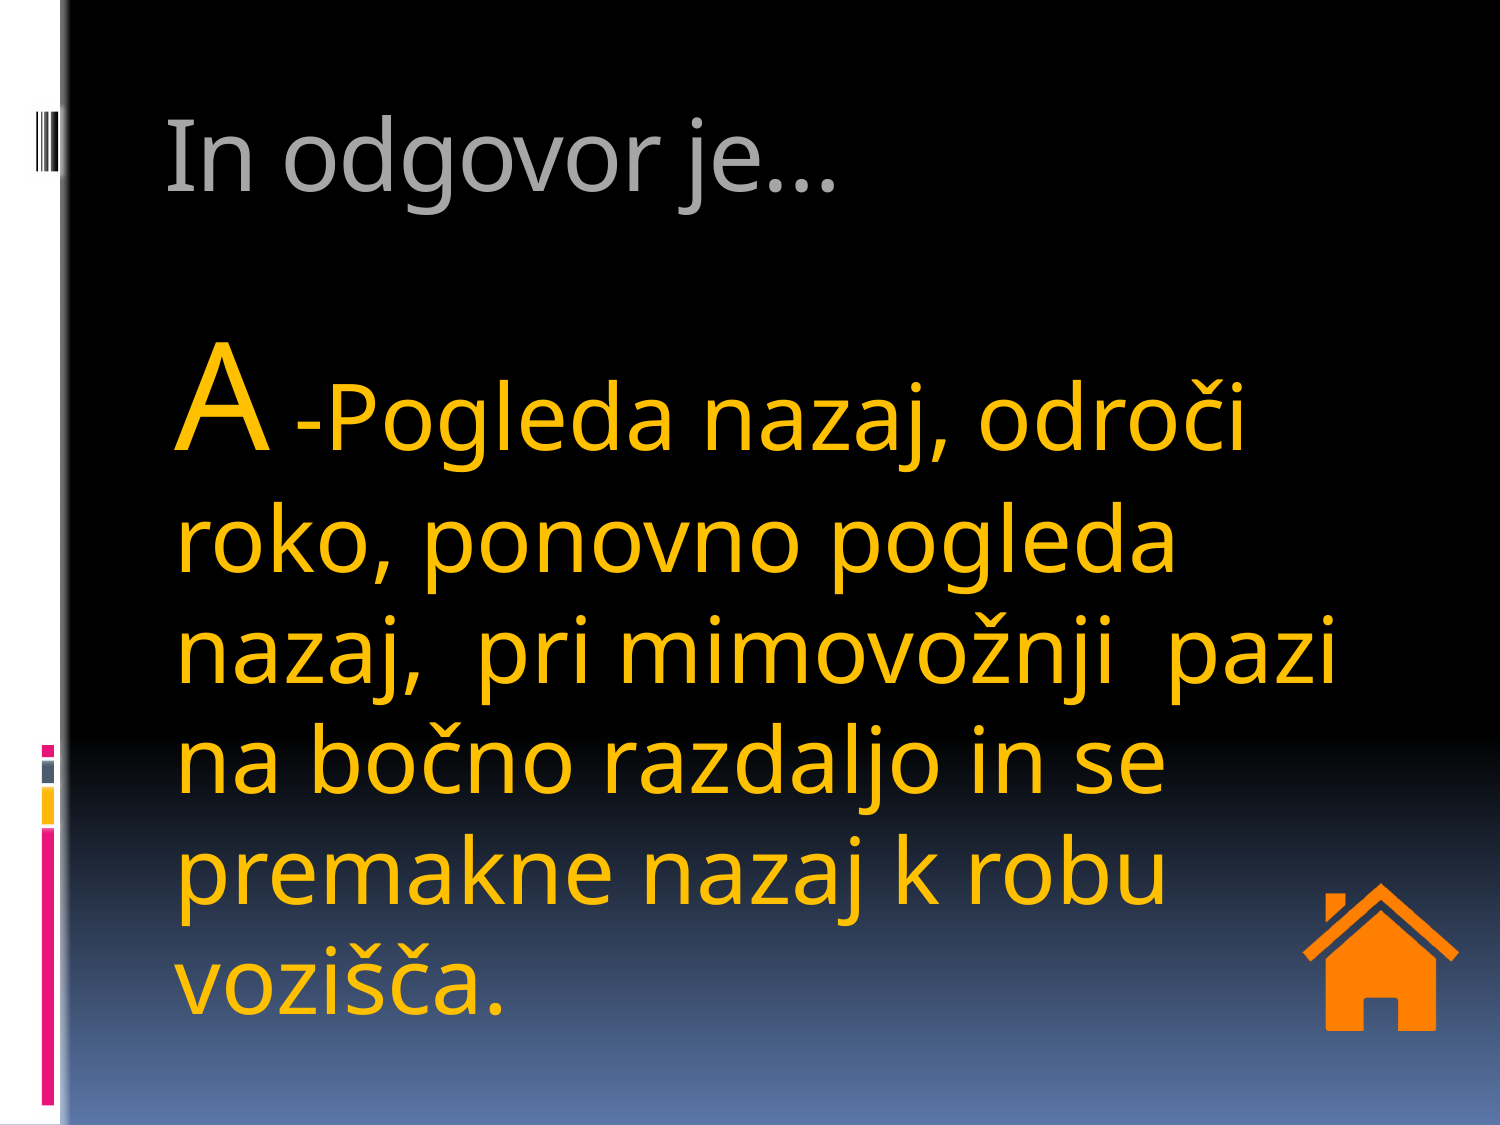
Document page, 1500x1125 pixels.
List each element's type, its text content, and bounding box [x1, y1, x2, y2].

list A -Pogleda nazaj, odroči roko, ponovno pogleda nazaj, pri mimovožnji pazi na bočno razdaljo in se premakne nazaj k robu vozišča. [150, 292, 1425, 1043]
picture [1301, 882, 1459, 1032]
title In odgovor je… [150, 83, 1425, 234]
